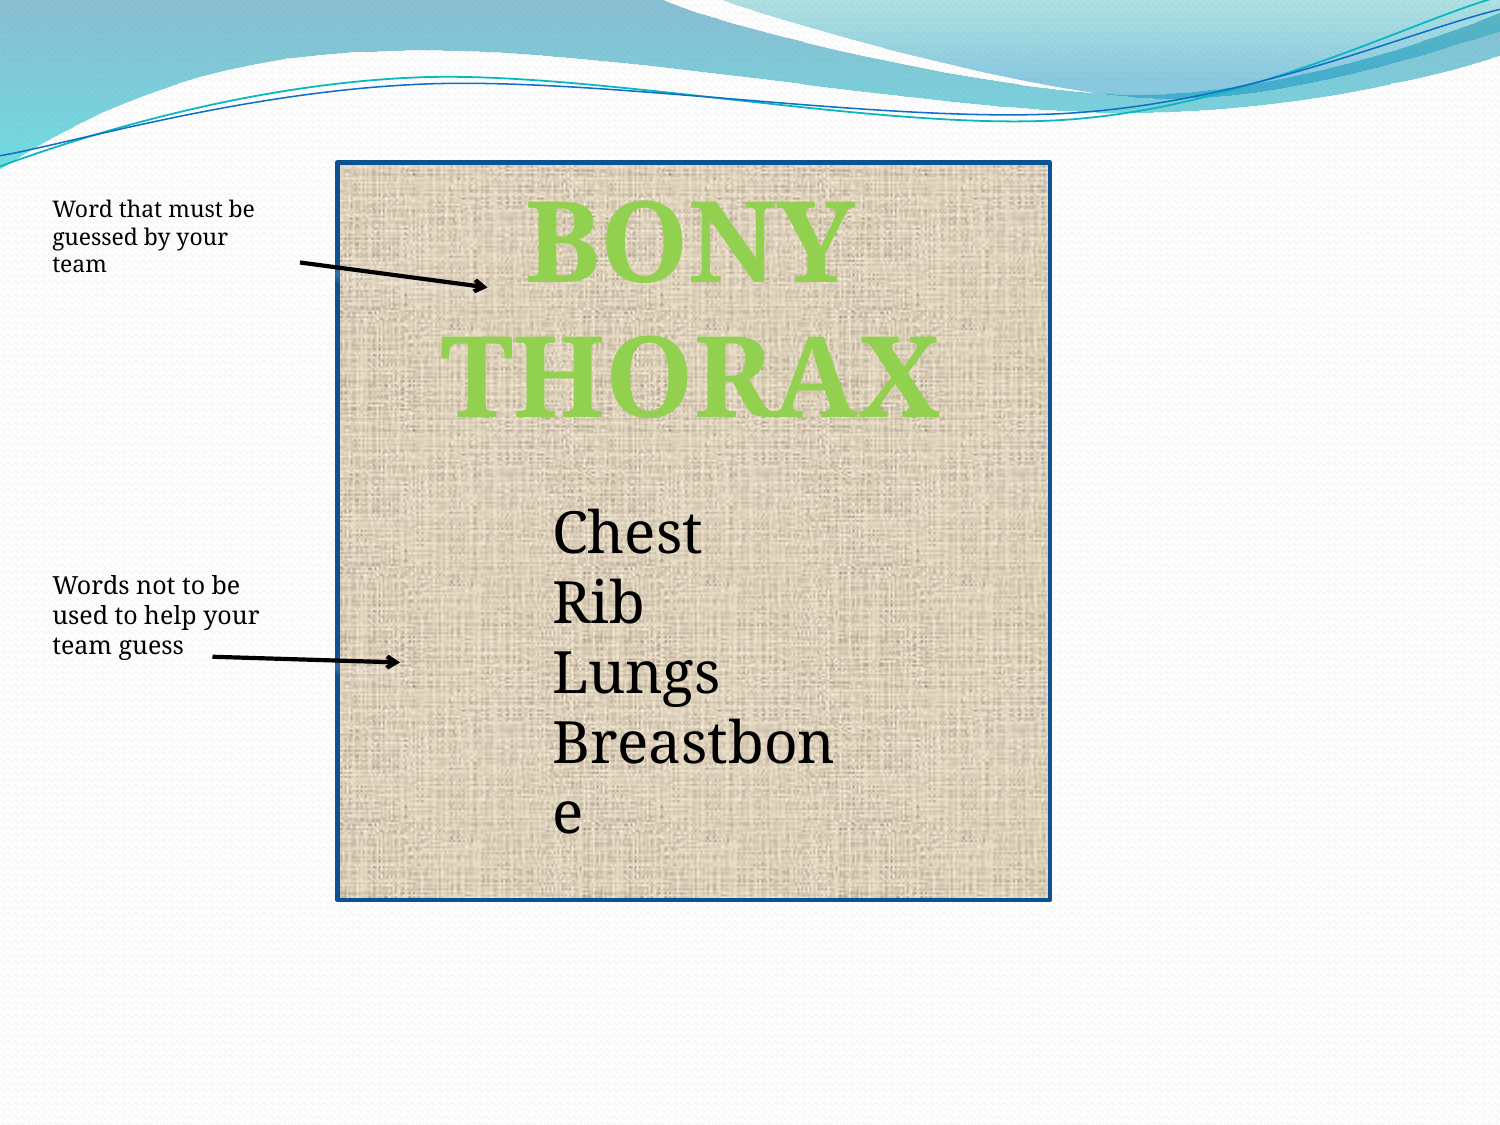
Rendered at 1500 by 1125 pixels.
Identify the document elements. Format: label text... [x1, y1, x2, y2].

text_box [212, 656, 401, 663]
text_box Word that must be guessed by your team [37, 187, 300, 285]
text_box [317, 162, 1063, 901]
text_box Words not to be used to help your team guess [37, 562, 300, 668]
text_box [299, 262, 488, 288]
